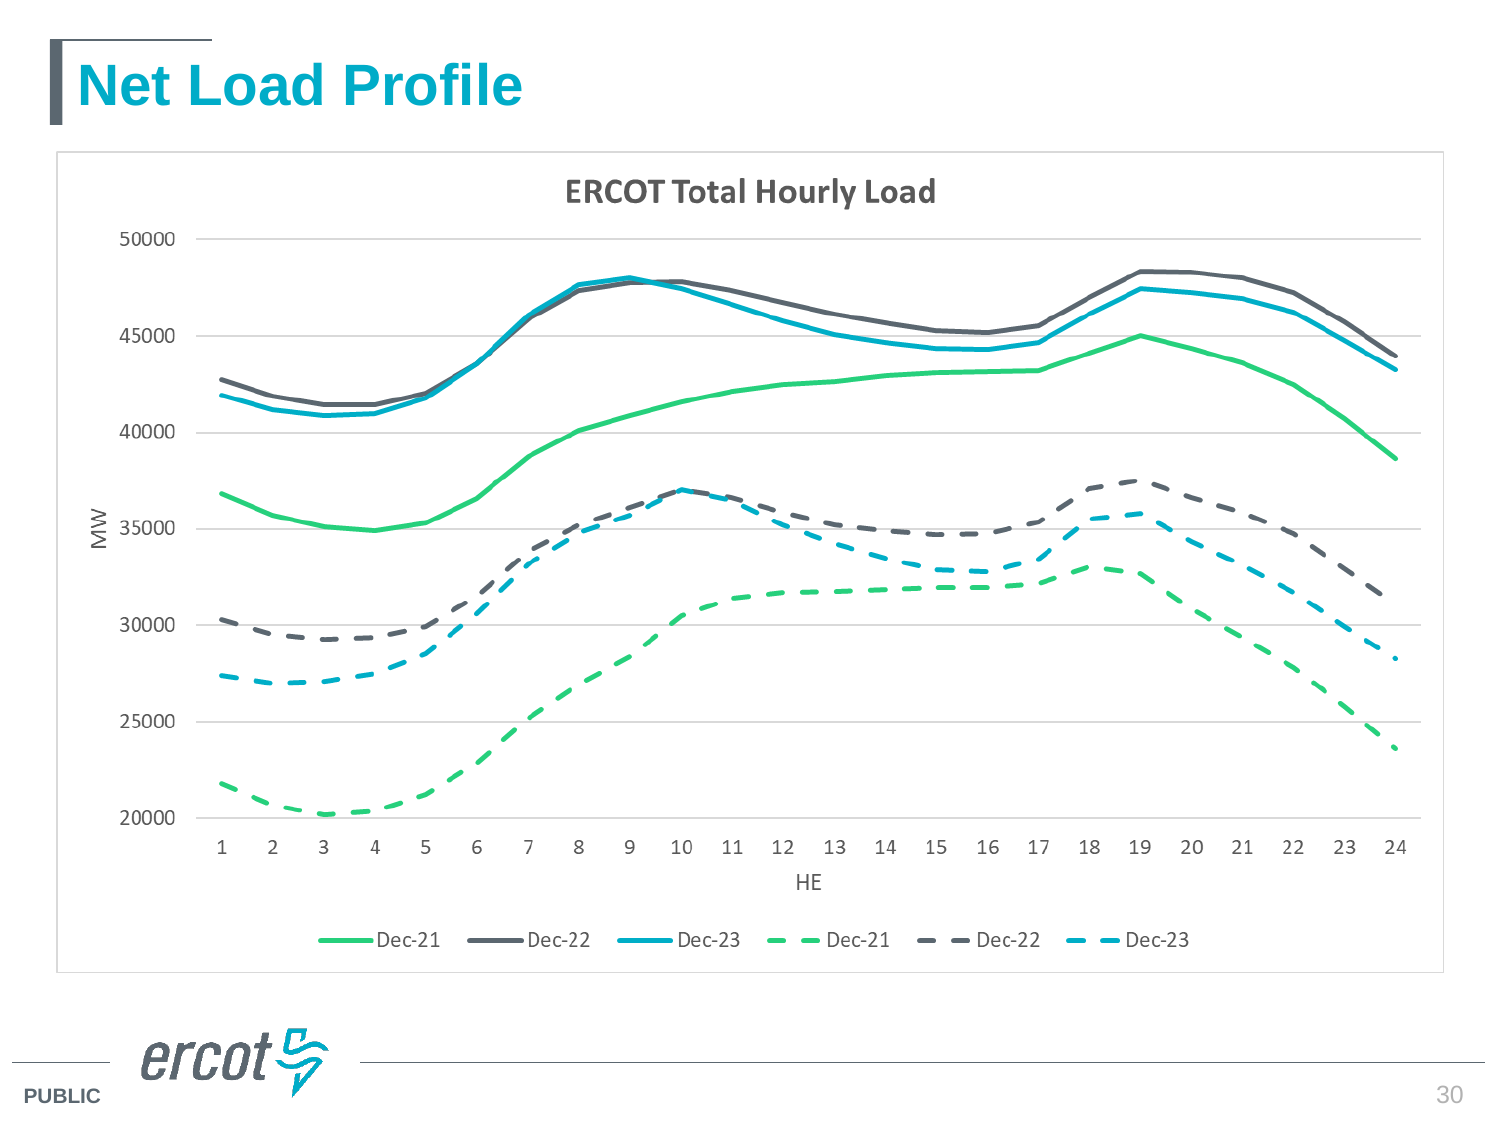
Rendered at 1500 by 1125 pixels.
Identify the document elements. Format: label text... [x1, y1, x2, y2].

picture [56, 151, 1444, 974]
slide_number 30 [1412, 1076, 1488, 1112]
picture [137, 1024, 332, 1100]
title Net Load Profile [62, 39, 1450, 125]
